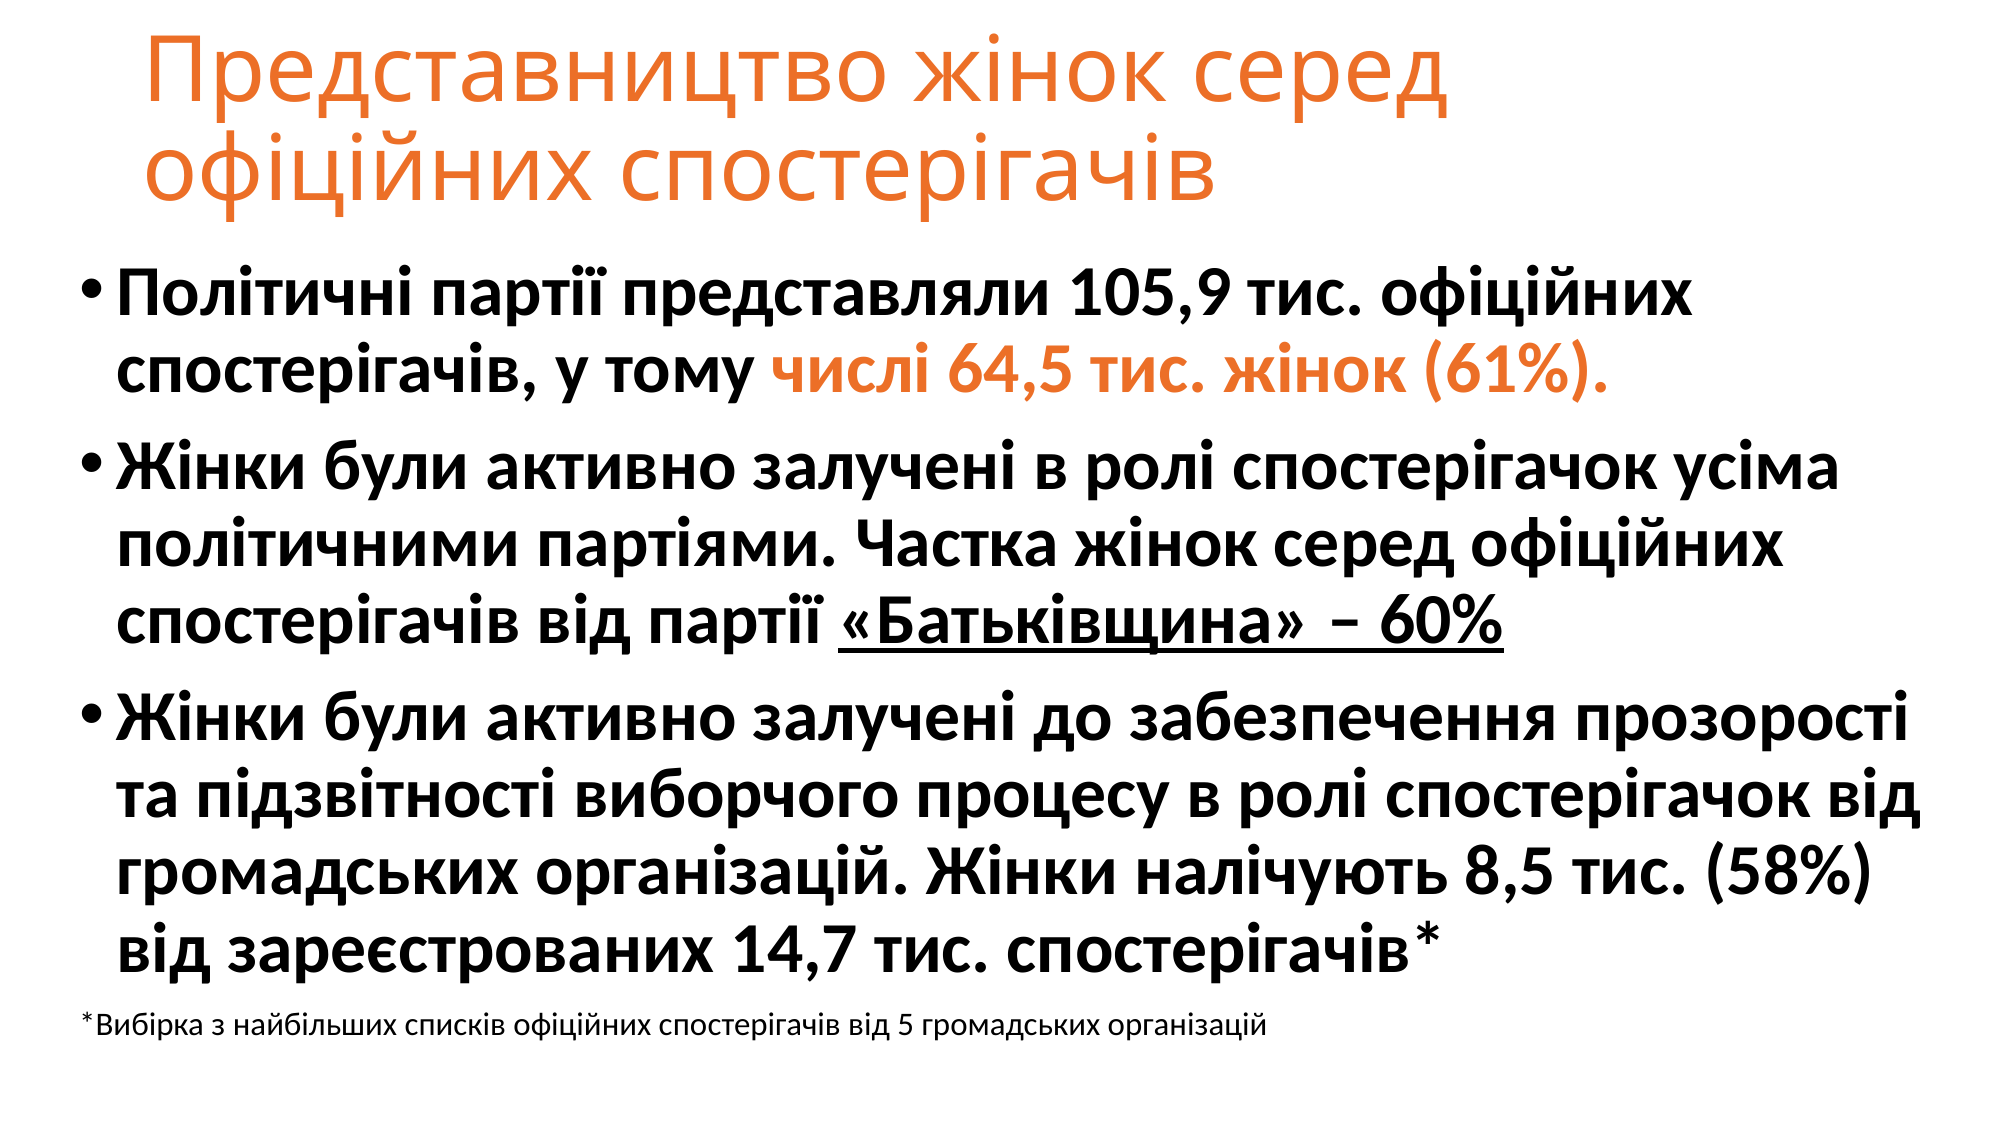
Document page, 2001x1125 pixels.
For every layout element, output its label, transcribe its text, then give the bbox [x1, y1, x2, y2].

title Представництво жінок серед офіційних спостерігачів [127, 12, 1853, 230]
list Політичні партії представляли 105,9 тис. офіційних спостерігачів, у тому числі 64,5 тис. жінок (61%). Жінки були активно залучені в ролі спостерігачок усіма політичними партіями. Частка жінок серед офіційних спостерігачів від партії «Батьківщина» – 60% Жінки були активно залучені до забезпечення прозорості та підзвітності виборчого процесу в ролі спостерігачок від громадських організацій. Жінки налічують 8,5 тис. (58%) від зареєстрованих 14,7 тис. спостерігачів* *Вибірка з найбільших списків офіційних спостерігачів від 5 громадських організацій [64, 246, 1965, 1113]
